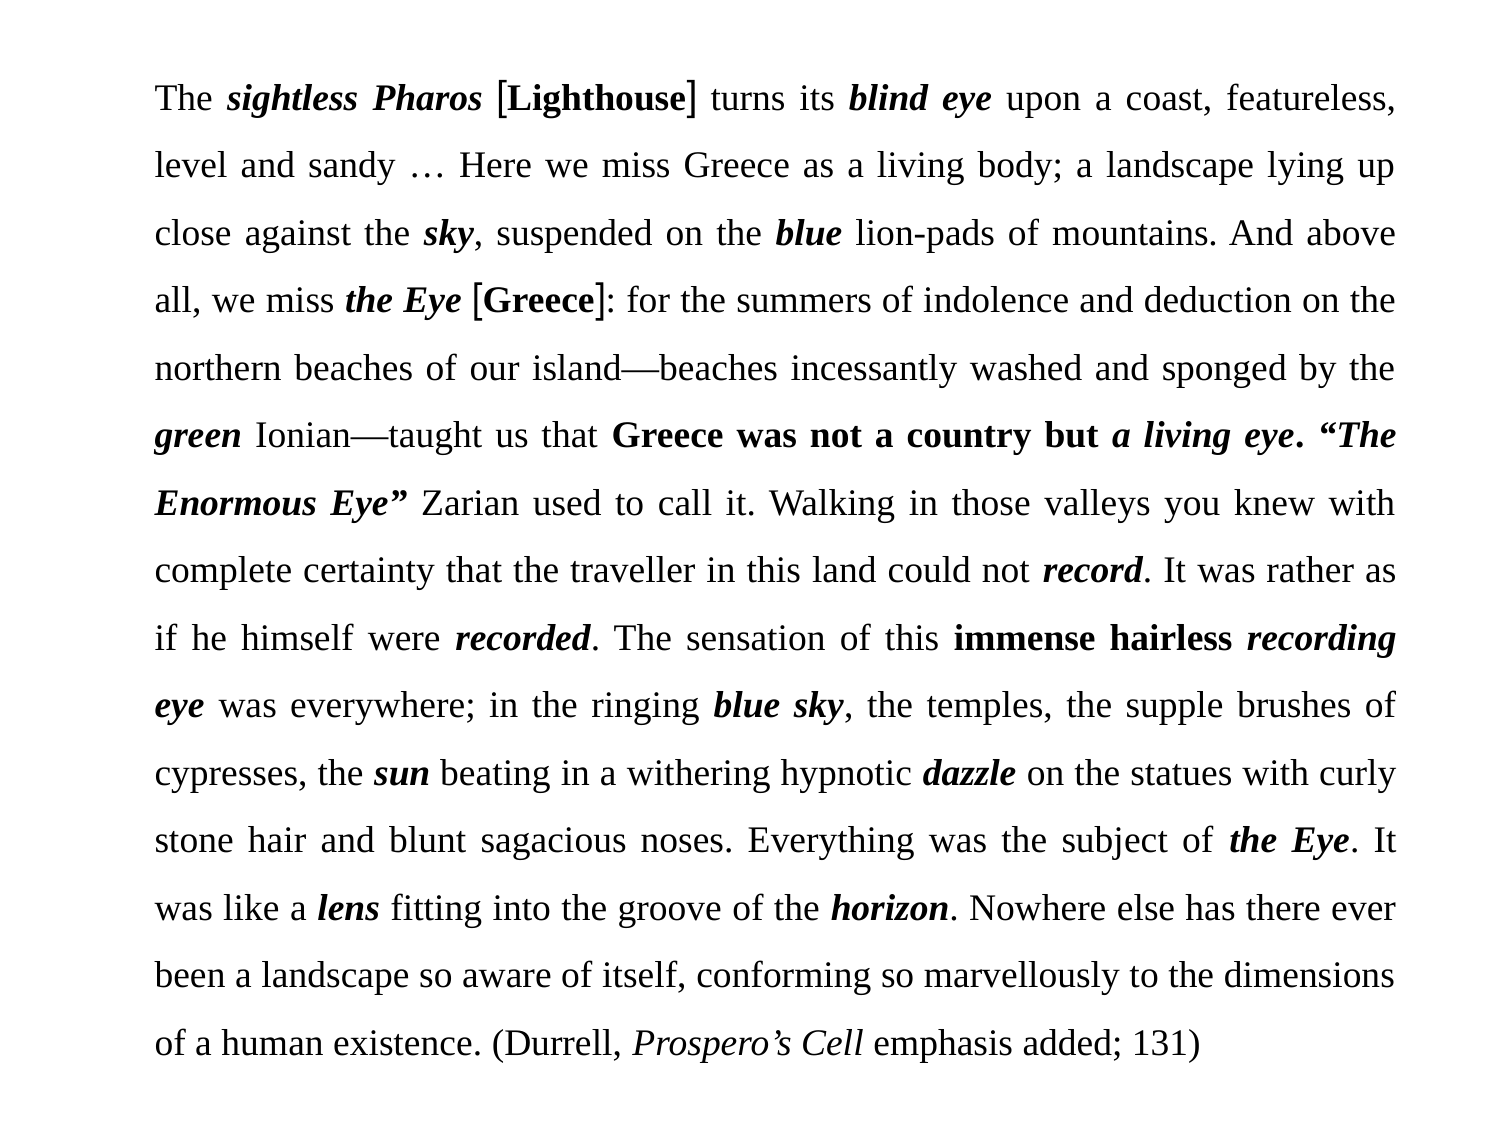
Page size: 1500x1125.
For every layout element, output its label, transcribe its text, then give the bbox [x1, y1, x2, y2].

text_box The sightless Pharos Lighthouse turns its blind eye upon a coast, featureless, level and sandy … Here we miss Greece as a living body; a landscape lying up close against the sky, suspended on the blue lion-pads of mountains. And above all, we miss the Eye Greece: for the summers of indolence and deduction on the northern beaches of our island—beaches incessantly washed and sponged by the green Ionian—taught us that Greece was not a country but a living eye. “The Enormous Eye” Zarian used to call it. Walking in those valleys you knew with complete certainty that the traveller in this land could not record. It was rather as if he himself were recorded. The sensation of this immense hairless recording eye was everywhere; in the ringing blue sky, the temples, the supple brushes of cypresses, the sun beating in a withering hypnotic dazzle on the statues with curly stone hair and blunt sagacious noses. Everything was the subject of the Eye. It was like a lens fitting into the groove of the horizon. Nowhere else has there ever been a landscape so aware of itself, conforming so marvellously to the dimensions of a human existence. (Durrell, Prospero’s Cell emphasis added; 131) [64, 42, 1412, 1070]
